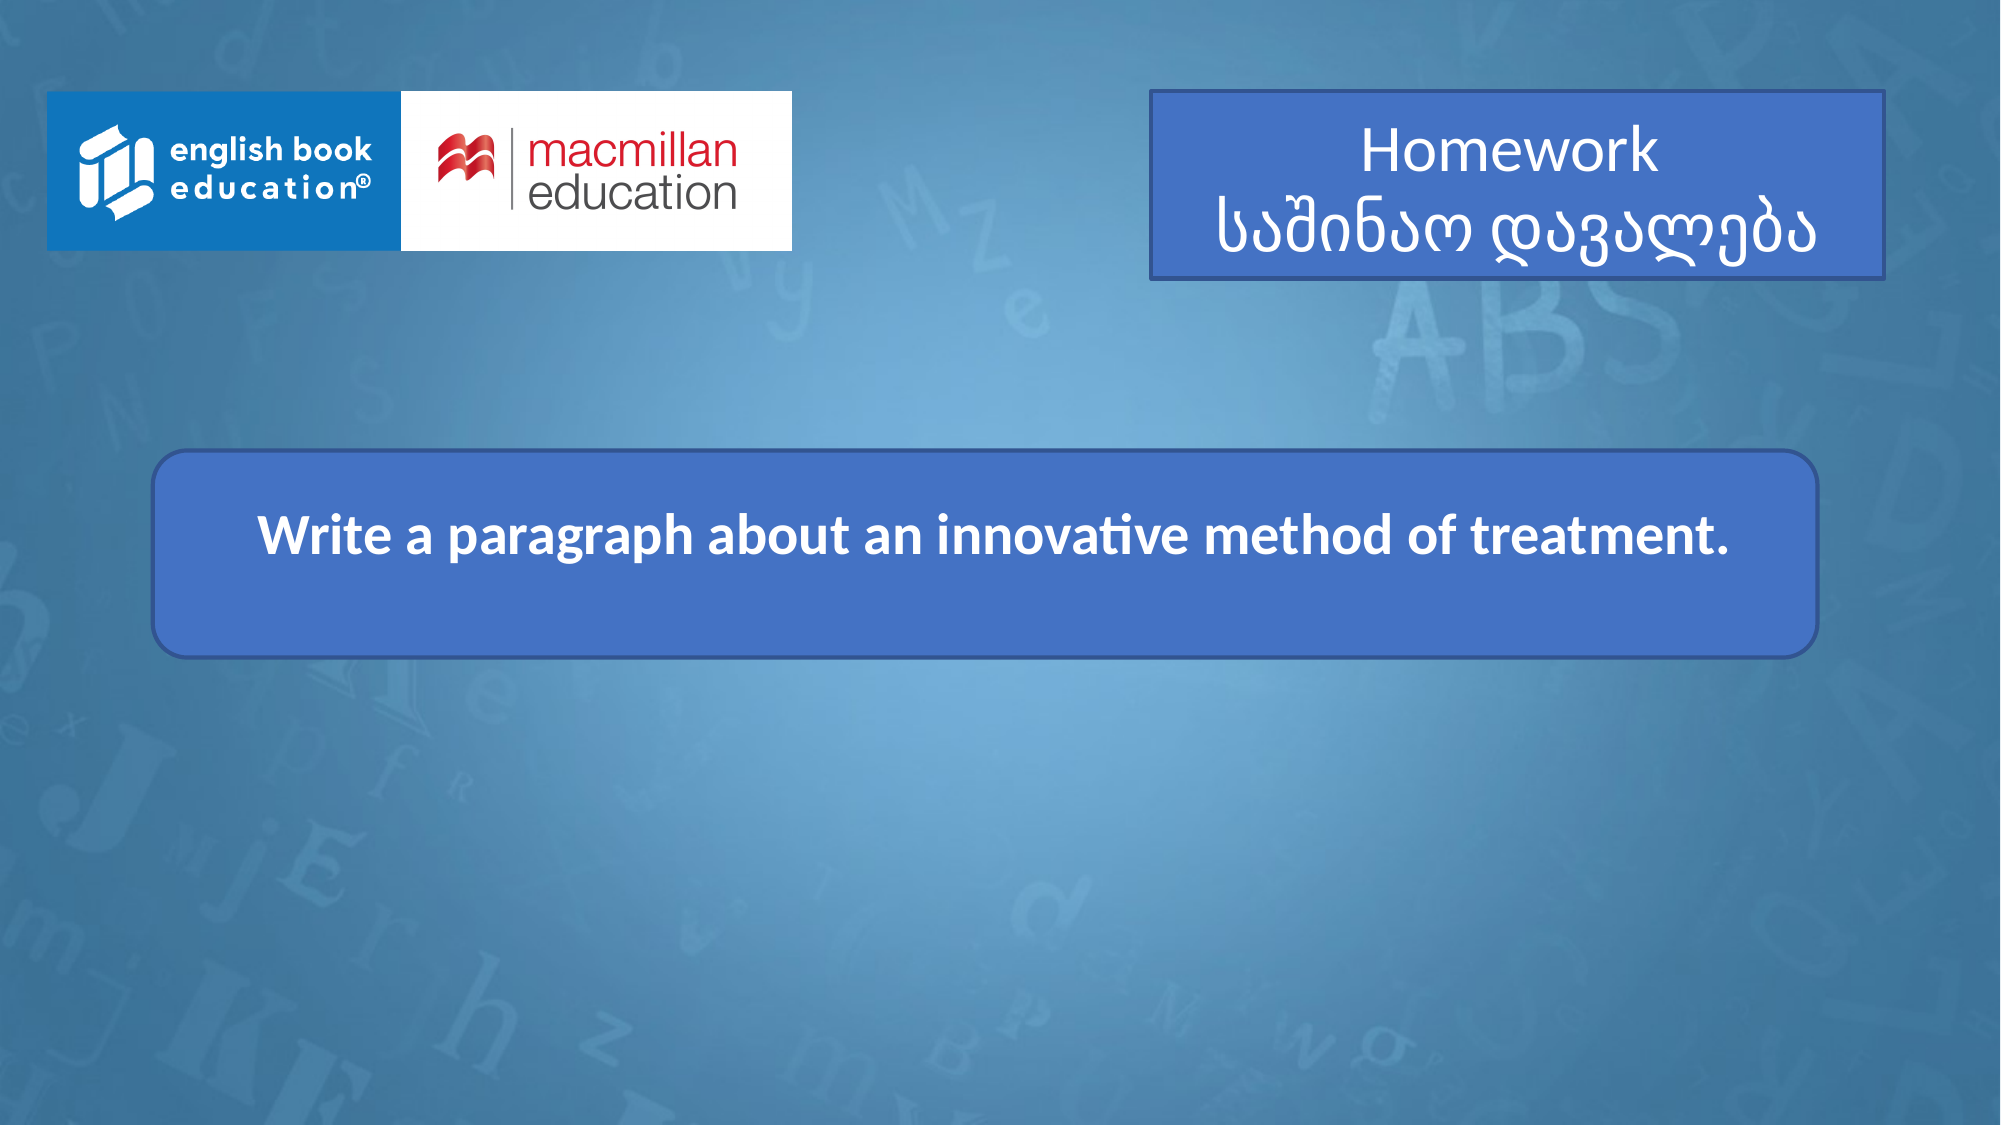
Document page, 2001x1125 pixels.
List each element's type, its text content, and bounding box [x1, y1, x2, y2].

text_box Write a paragraph about an innovative method of treatment. [152, 496, 1818, 728]
text_box [150, 448, 1820, 634]
text_box Homework საშინაო დავალება [1149, 89, 1886, 281]
picture [0, 0, 2001, 1125]
